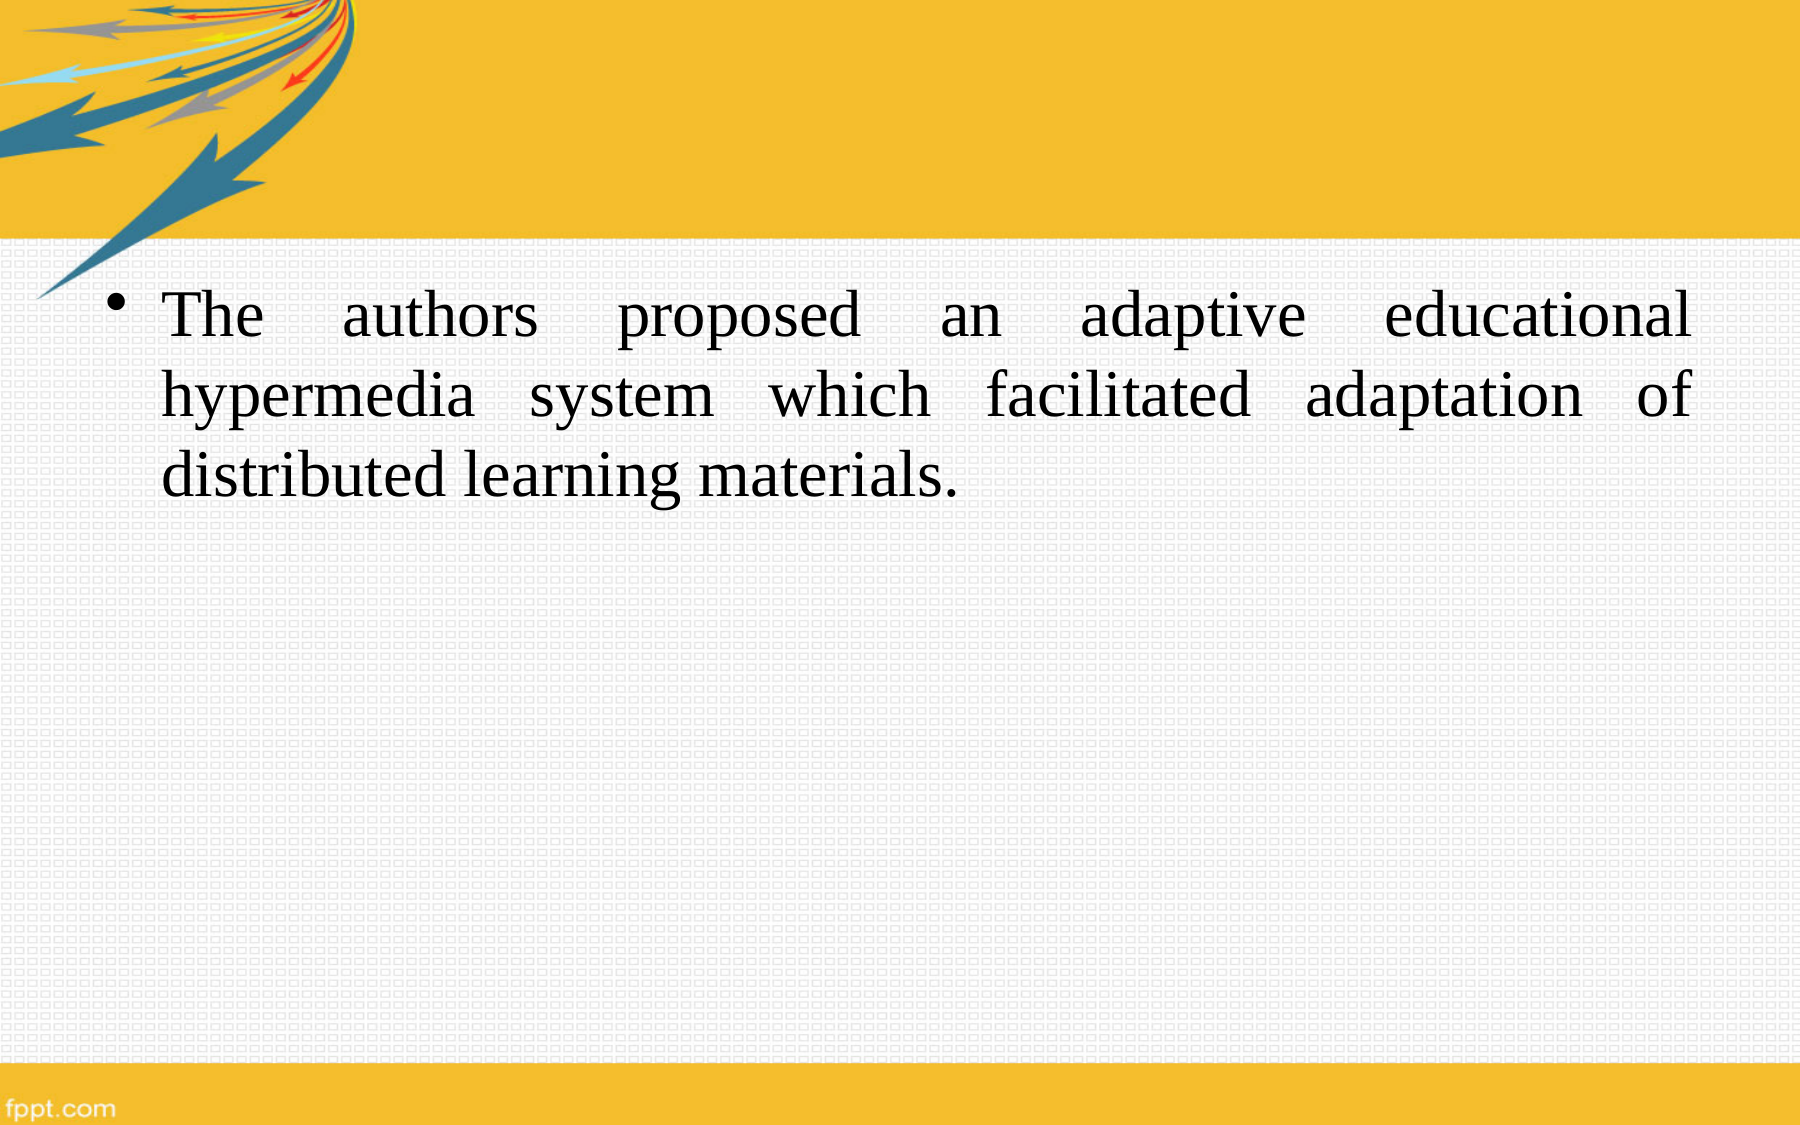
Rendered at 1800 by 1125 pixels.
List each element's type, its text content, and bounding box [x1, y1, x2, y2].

picture [0, 0, 1800, 1125]
list The authors proposed an adaptive educational hypermedia system which facilitated adaptation of distributed learning materials. [89, 262, 1711, 1006]
